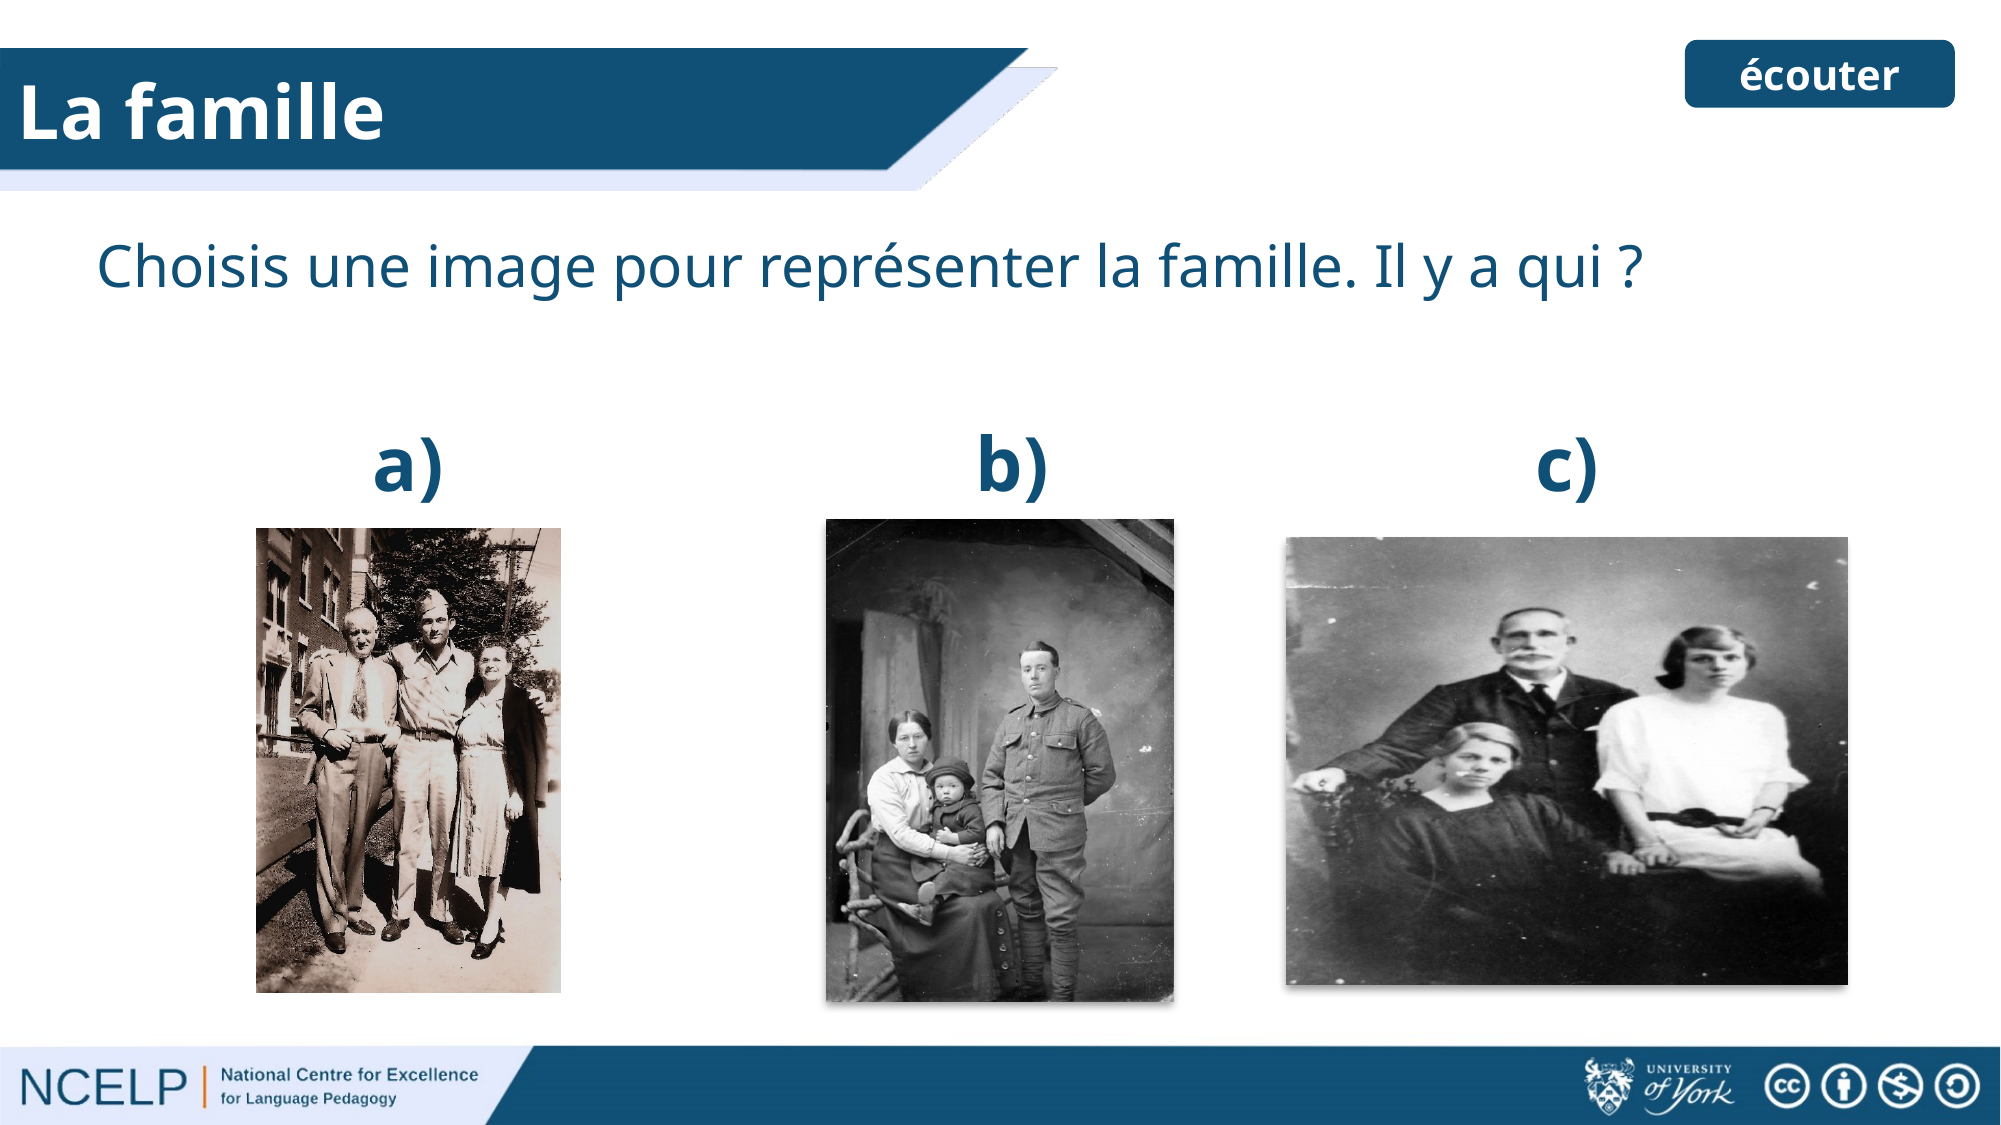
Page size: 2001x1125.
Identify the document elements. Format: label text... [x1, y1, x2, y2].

text_box c) [1508, 408, 1626, 514]
text_box a) [331, 408, 486, 514]
text_box Choisis une image pour représenter la famille. Il y a qui ? [82, 221, 1660, 307]
text_box écouter [1684, 39, 1955, 108]
picture [0, 0, 2001, 1125]
text_box b) [942, 408, 1082, 514]
